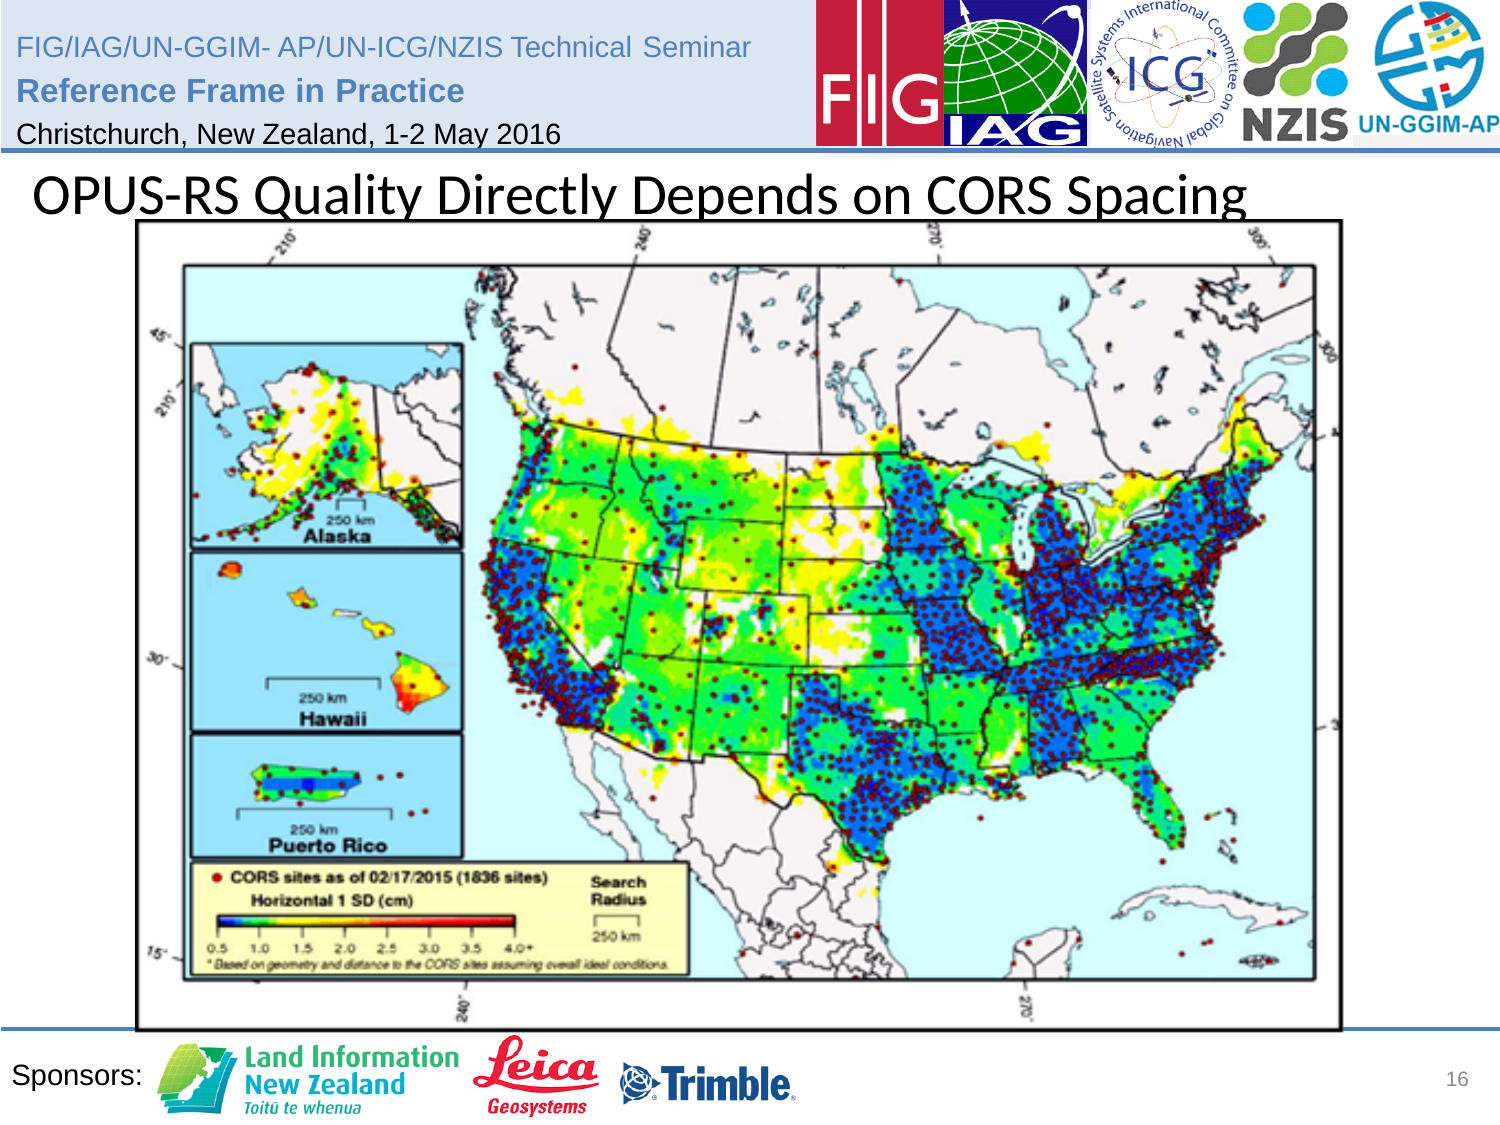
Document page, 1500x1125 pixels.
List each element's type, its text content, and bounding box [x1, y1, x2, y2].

slide_number 16 [1133, 1057, 1484, 1118]
title OPUS-RS Quality Directly Depends on CORS Spacing [17, 148, 1471, 220]
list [135, 219, 1346, 1036]
